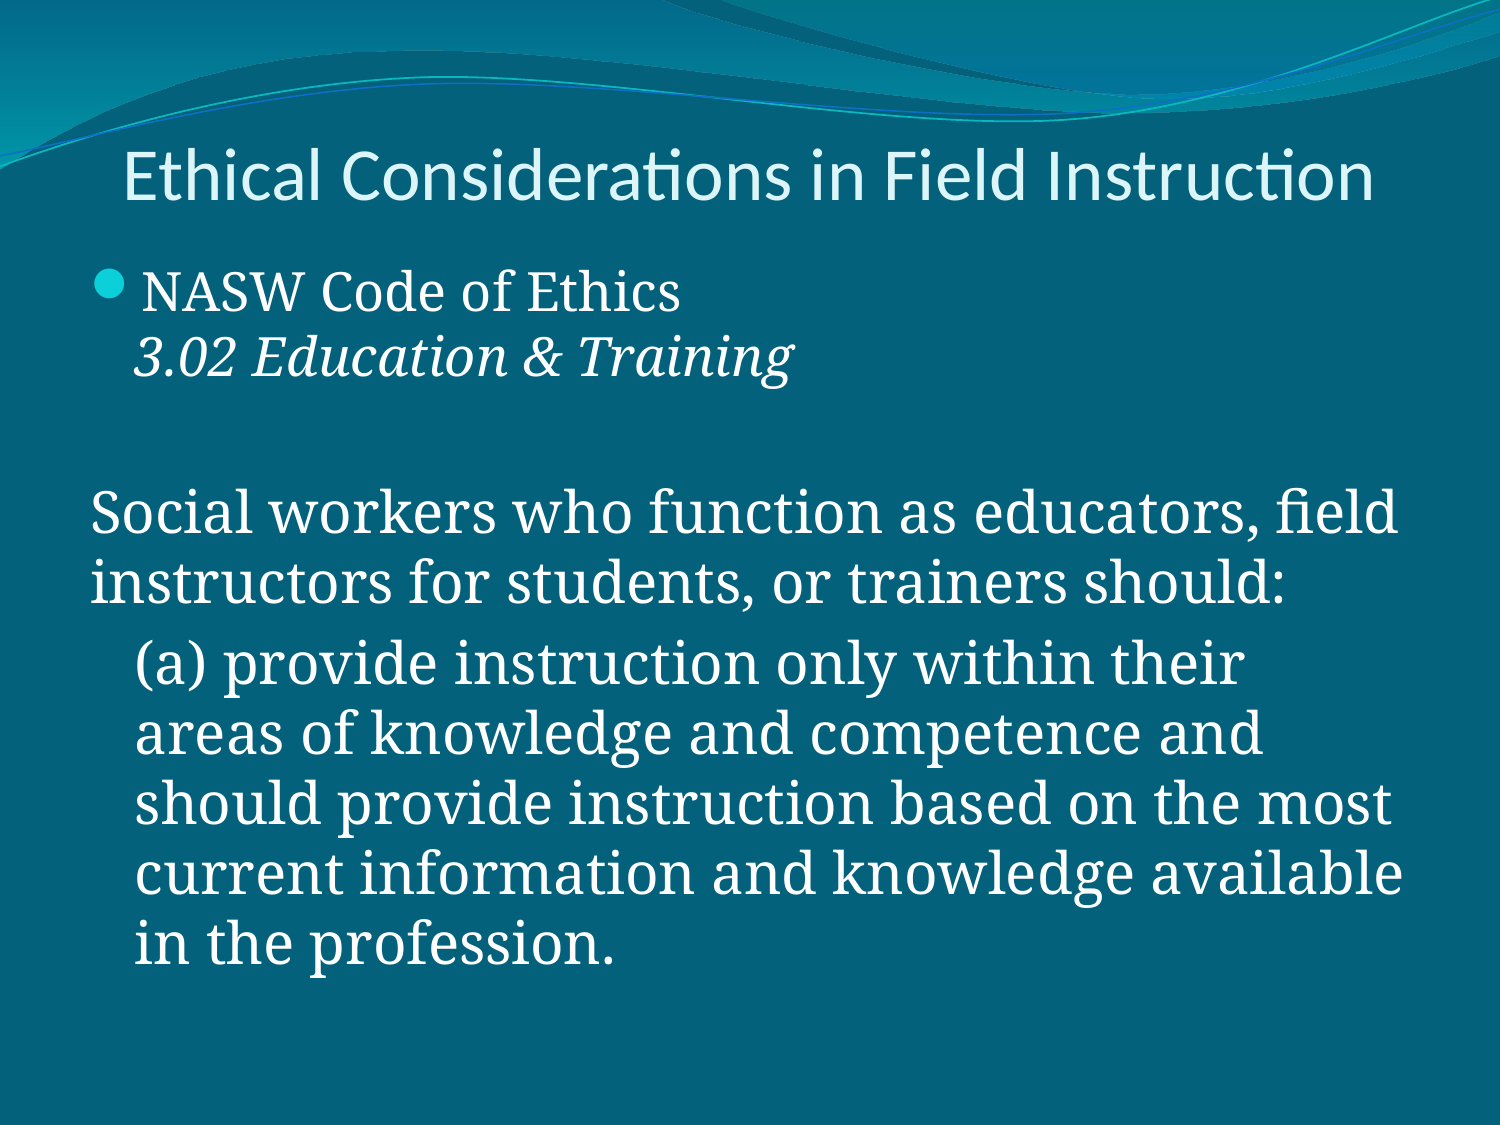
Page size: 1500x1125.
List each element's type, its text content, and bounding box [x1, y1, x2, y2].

title Ethical Considerations in Field Instruction [74, 99, 1426, 216]
list NASW Code of Ethics 3.02 Education & Training Social workers who function as educators, field instructors for students, or trainers should: (a) provide instruction only within their areas of knowledge and competence and should provide instruction based on the most current information and knowledge available in the profession. [74, 249, 1426, 1038]
